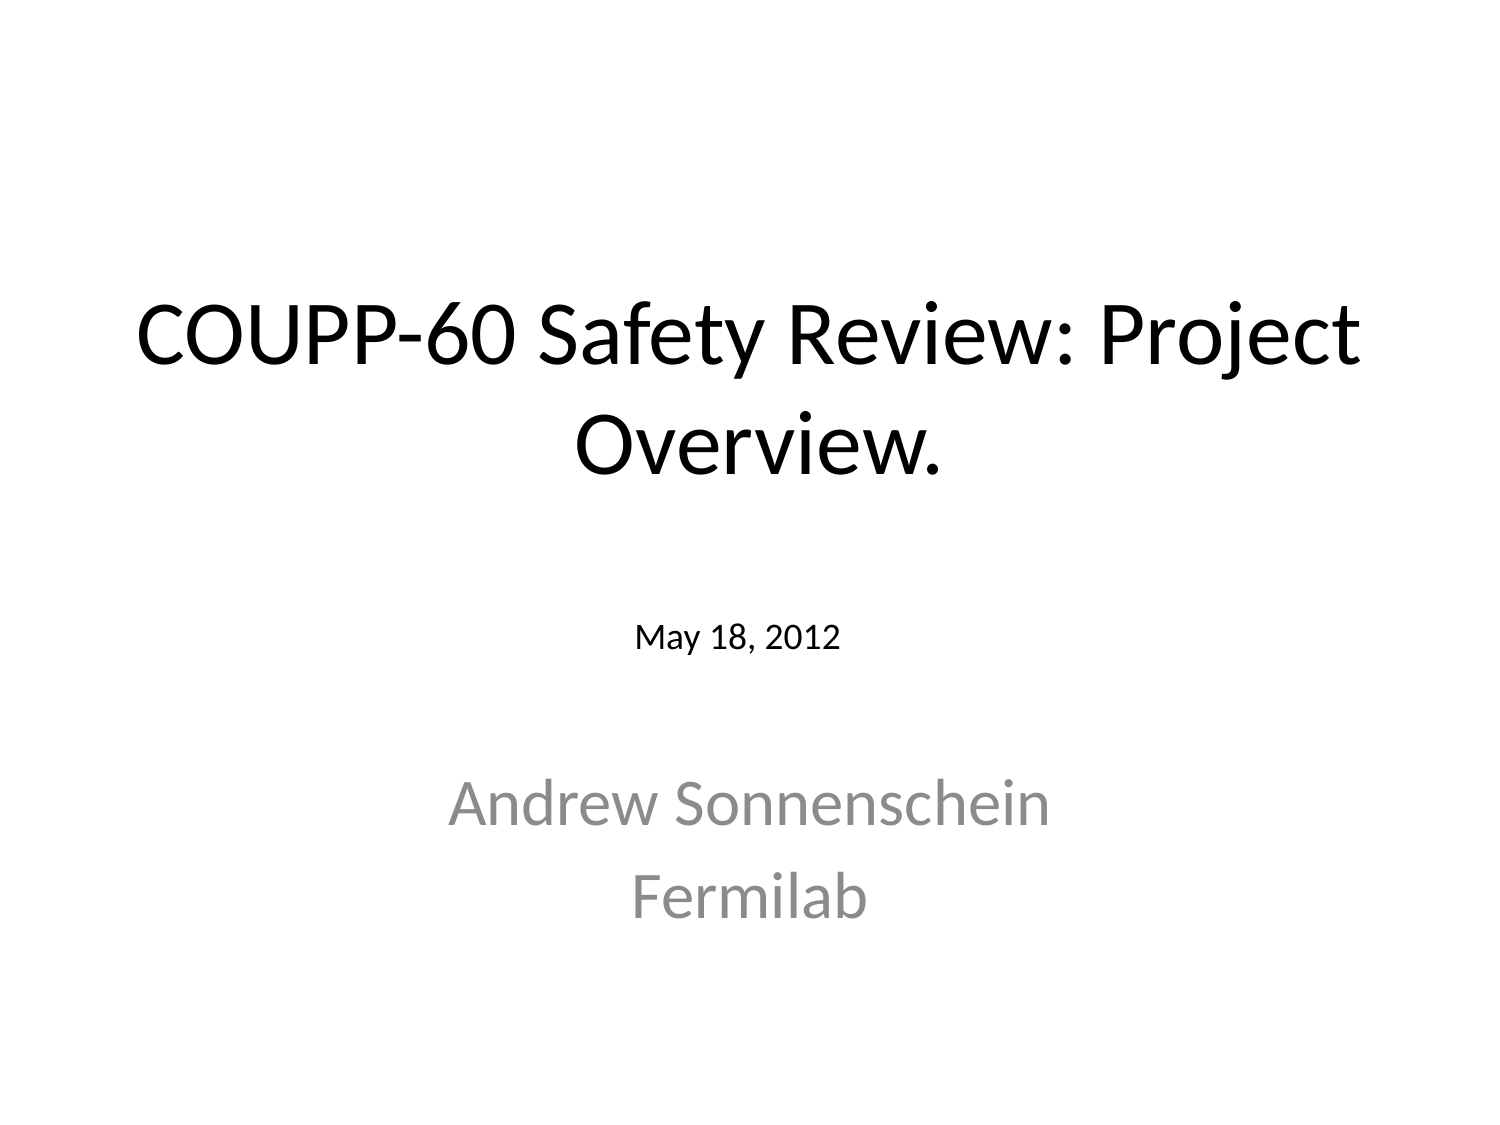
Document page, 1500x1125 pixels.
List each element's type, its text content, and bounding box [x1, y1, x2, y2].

subtitle Andrew Sonnenschein Fermilab [225, 751, 1275, 1039]
text_box May 18, 2012 [619, 604, 856, 665]
title COUPP-60 Safety Review: Project Overview. [112, 262, 1388, 504]
